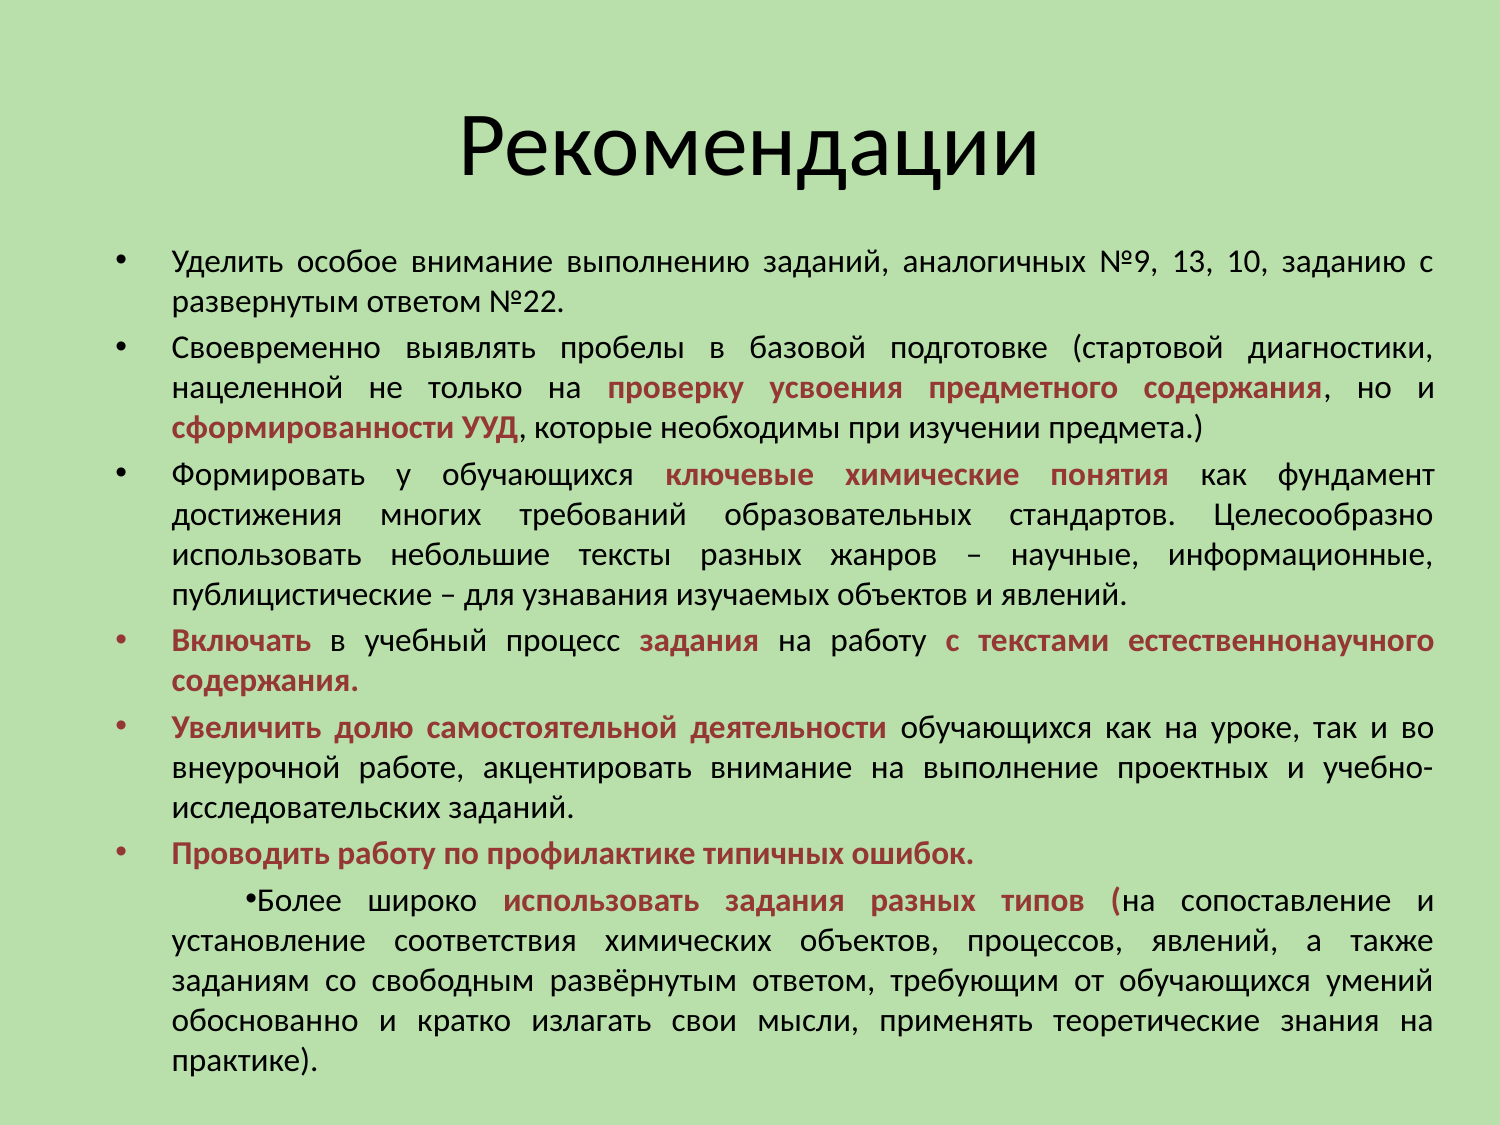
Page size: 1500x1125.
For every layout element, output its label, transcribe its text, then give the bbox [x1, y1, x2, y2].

title Рекомендации [75, 45, 1425, 233]
list Уделить особое внимание выполнению заданий, аналогичных №9, 13, 10, заданию с развернутым ответом №22. Своевременно выявлять пробелы в базовой подготовке (стартовой диагностики, нацеленной не только на проверку усвоения предметного содержания, но и сформированности УУД, которые необходимы при изучении предмета.) Формировать у обучающихся ключевые химические понятия как фундамент достижения многих требований образовательных стандартов. Целесообразно использовать небольшие тексты разных жанров – научные, информационные, публицистические – для узнавания изучаемых объектов и явлений. Включать в учебный процесс задания на работу с текстами естественнонаучного содержания. Увеличить долю самостоятельной деятельности обучающихся как на уроке, так и во внеурочной работе, акцентировать внимание на выполнение проектных и учебно-исследовательских заданий. Проводить работу по профилактике типичных ошибок. Более широко использовать задания разных типов (на сопоставление и установление соответствия химических объектов, процессов, явлений, а также заданиям со свободным развёрнутым ответом, требующим от обучающихся умений обоснованно и кратко излагать свои мысли, применять теоретические знания на практике). [100, 231, 1451, 975]
